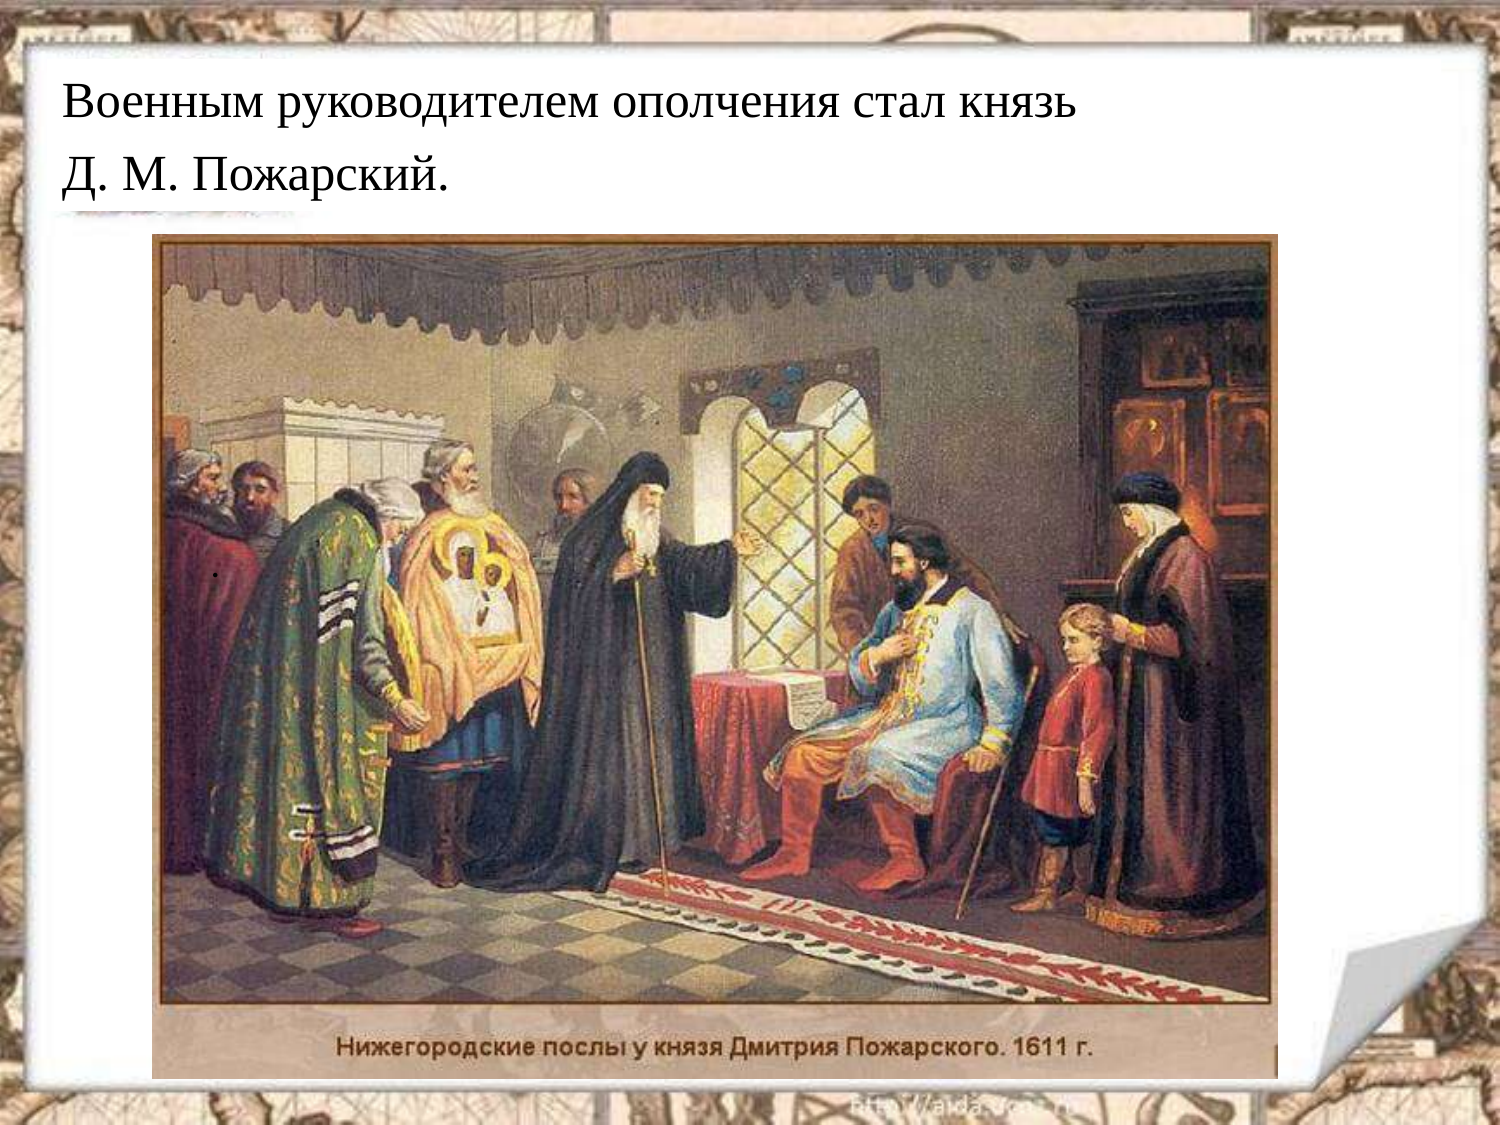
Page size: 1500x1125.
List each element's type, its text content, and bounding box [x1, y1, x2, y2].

picture [0, 0, 1500, 1125]
title Военным руководителем ополчения стал князь Д. М. Пожарский. [46, 58, 1442, 212]
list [152, 234, 1278, 1079]
